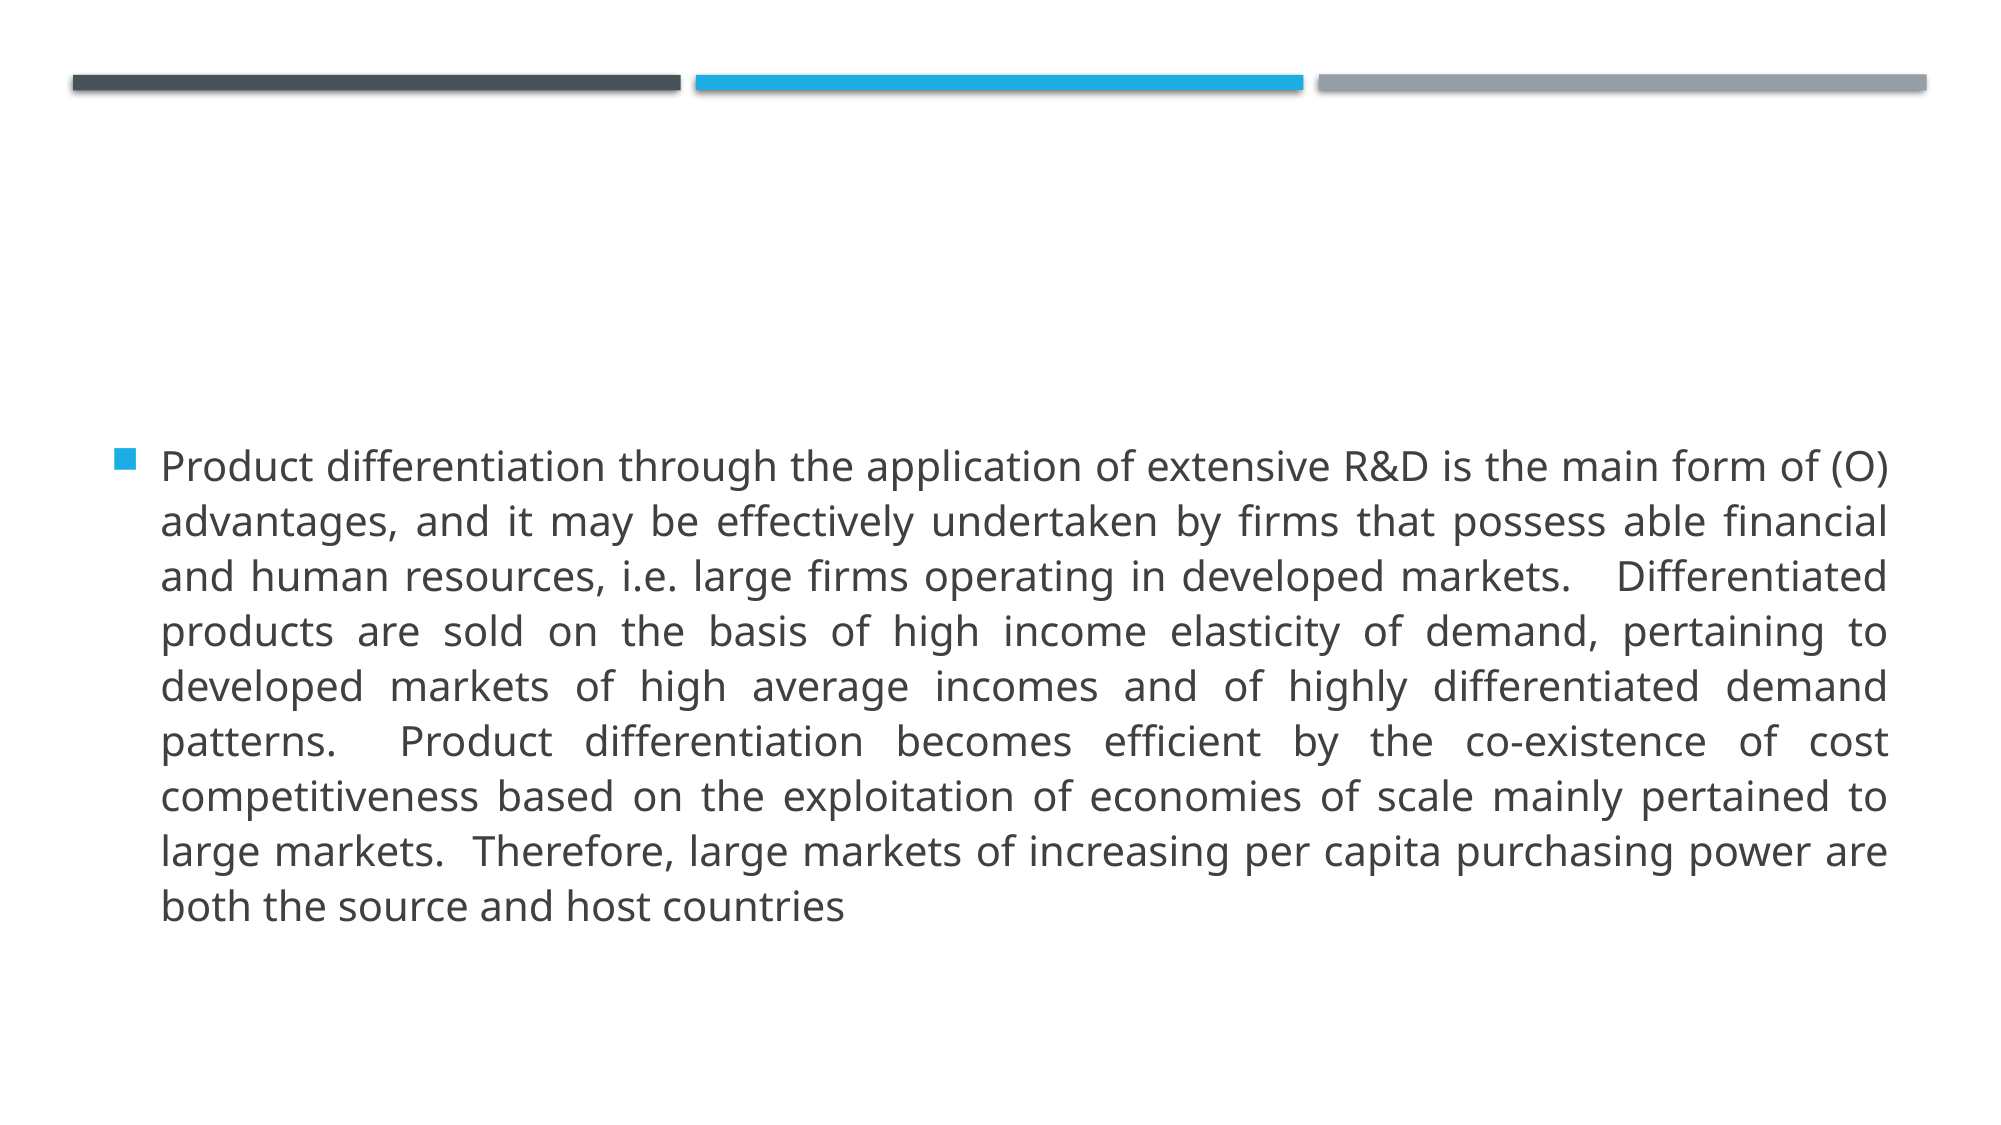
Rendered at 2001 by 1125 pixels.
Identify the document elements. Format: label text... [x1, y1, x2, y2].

list Product differentiation through the application of extensive R&D is the main form of (O) advantages, and it may be effectively undertaken by firms that possess able financial and human resources, i.e. large firms operating in developed markets. Differentiated products are sold on the basis of high income elasticity of demand, pertaining to developed markets of high average incomes and of highly differentiated demand patterns. Product differentiation becomes efficient by the co-existence of cost competitiveness based on the exploitation of economies of scale mainly pertained to large markets. Therefore, large markets of increasing per capita purchasing power are both the source and host countries [95, 383, 1905, 981]
